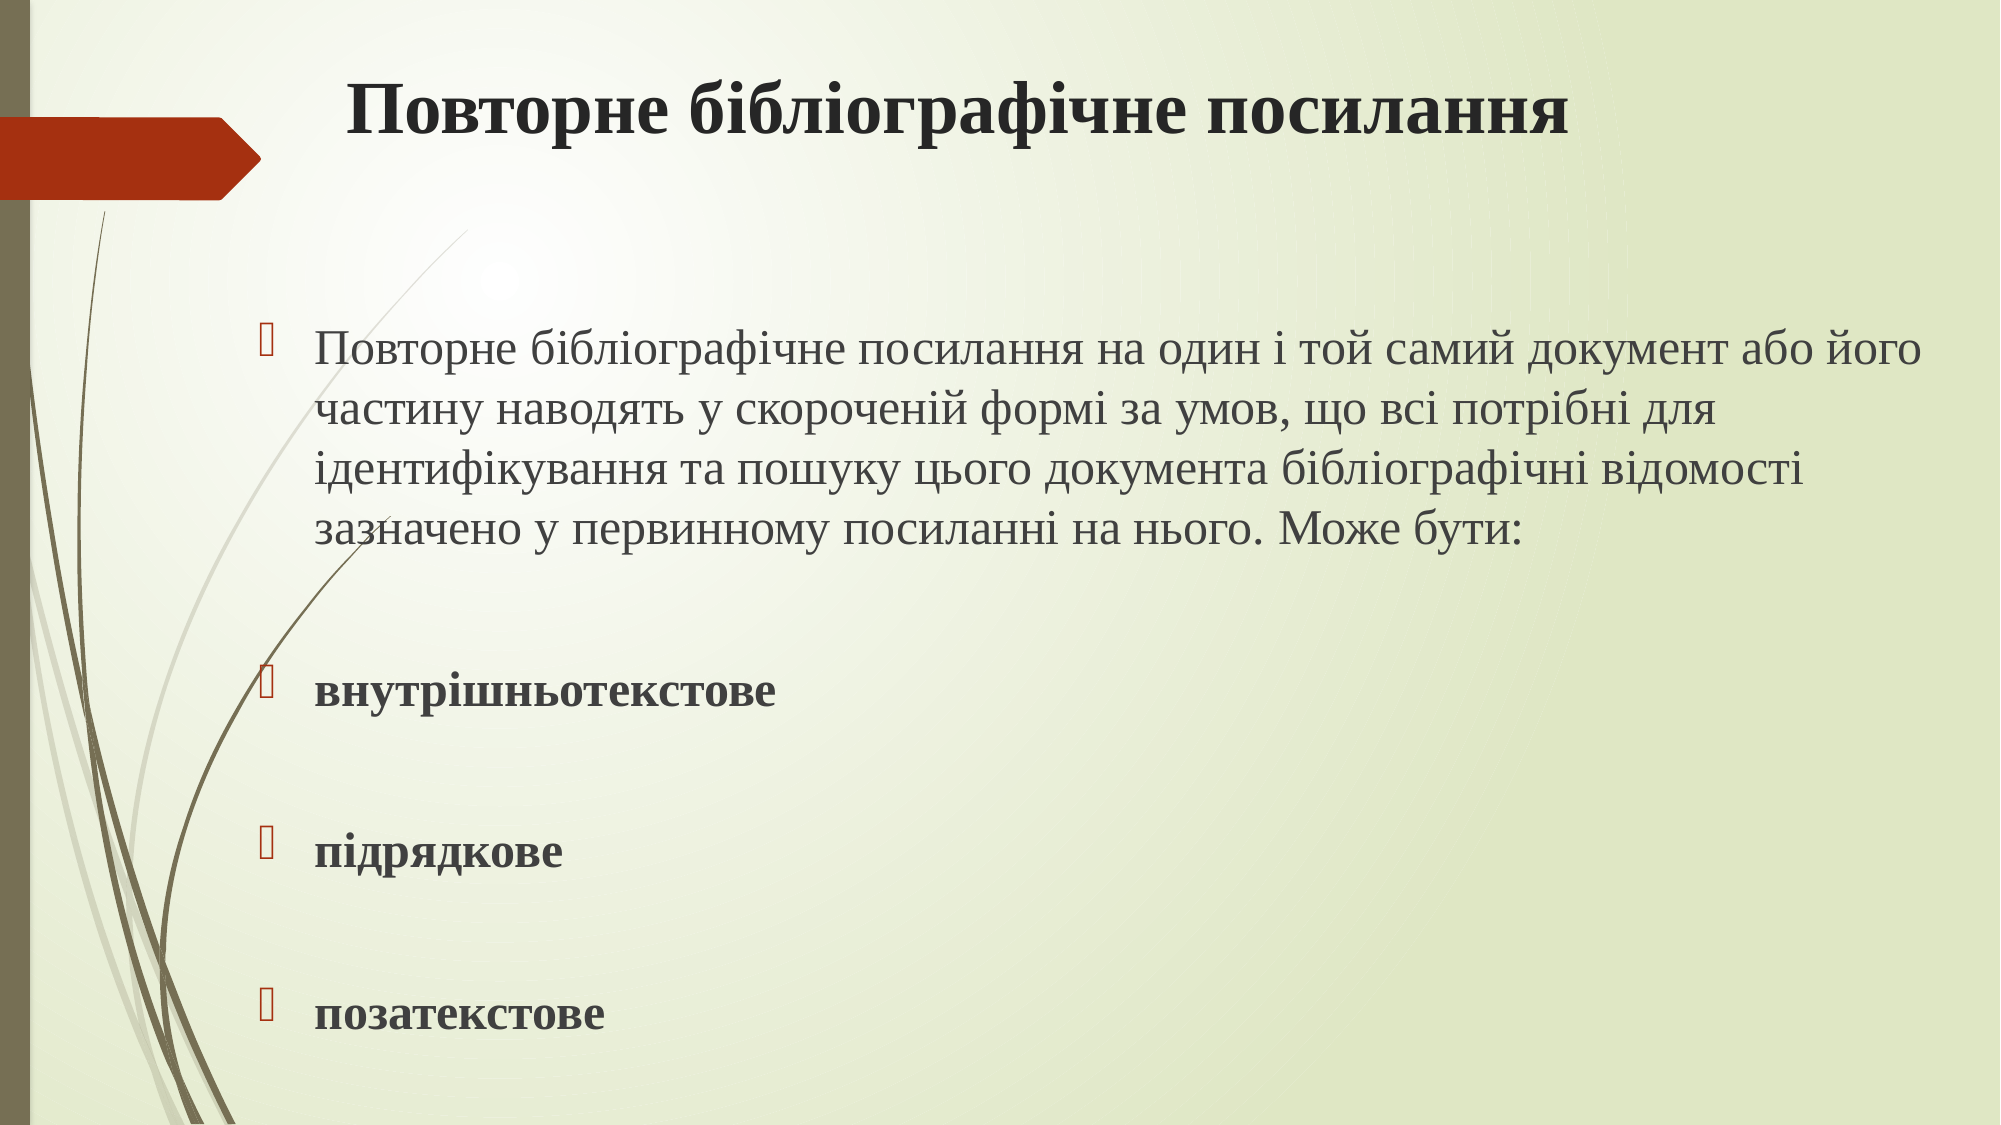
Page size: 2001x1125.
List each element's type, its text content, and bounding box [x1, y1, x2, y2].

title Повторне бібліографічне посилання [331, 51, 1868, 262]
list Повторне бібліографічне посилання на один і той самий документ або його частину наводять у скороченій формі за умов, що всі потрібні для ідентифікування та пошуку цього документа бібліографічні відомості зазначено у первинному посиланні на нього. Може бути: внутрішньотекстове підрядкове позатекстове [243, 307, 1955, 1091]
